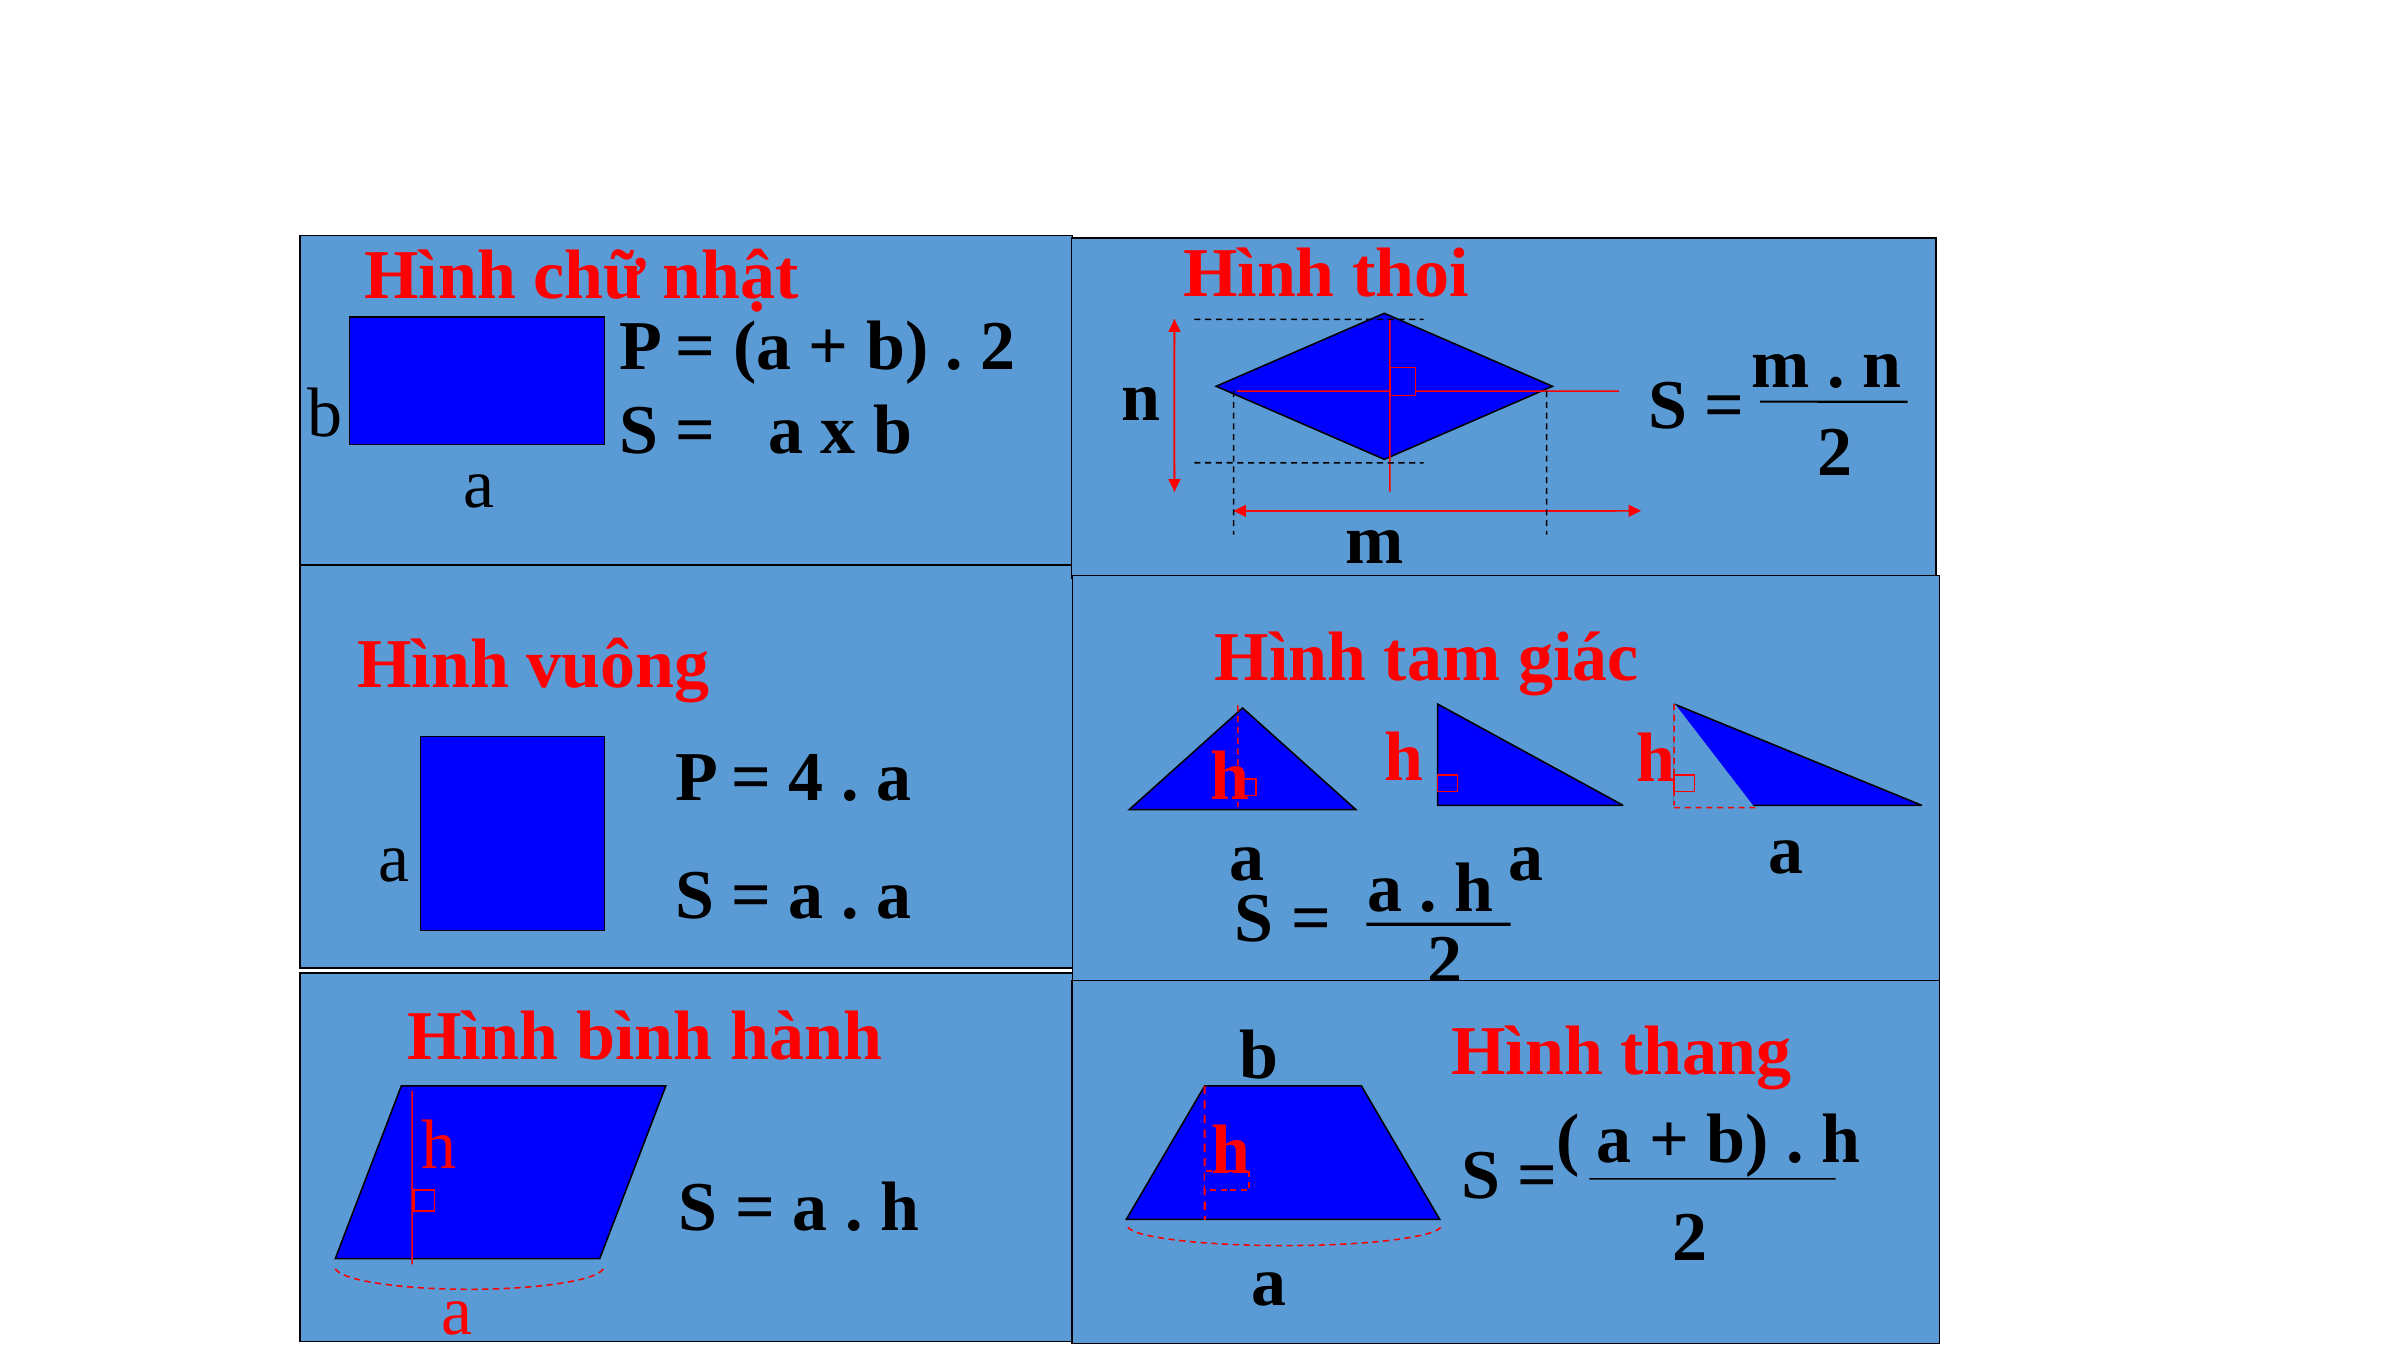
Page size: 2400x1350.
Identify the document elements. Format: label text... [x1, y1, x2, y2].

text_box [1072, 575, 1940, 980]
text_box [1071, 980, 1975, 1344]
text_box a [448, 430, 548, 529]
text_box P = (a + b) . 2 S = a x b [604, 292, 1071, 475]
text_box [299, 565, 1072, 968]
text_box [1071, 218, 1968, 587]
text_box Hình chữ nhật [349, 221, 832, 321]
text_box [335, 982, 1016, 1350]
text_box b [292, 359, 364, 458]
text_box [832, 235, 1071, 292]
text_box [349, 321, 604, 445]
text_box [299, 445, 1071, 565]
text_box [299, 972, 1072, 1342]
text_box [299, 235, 349, 359]
